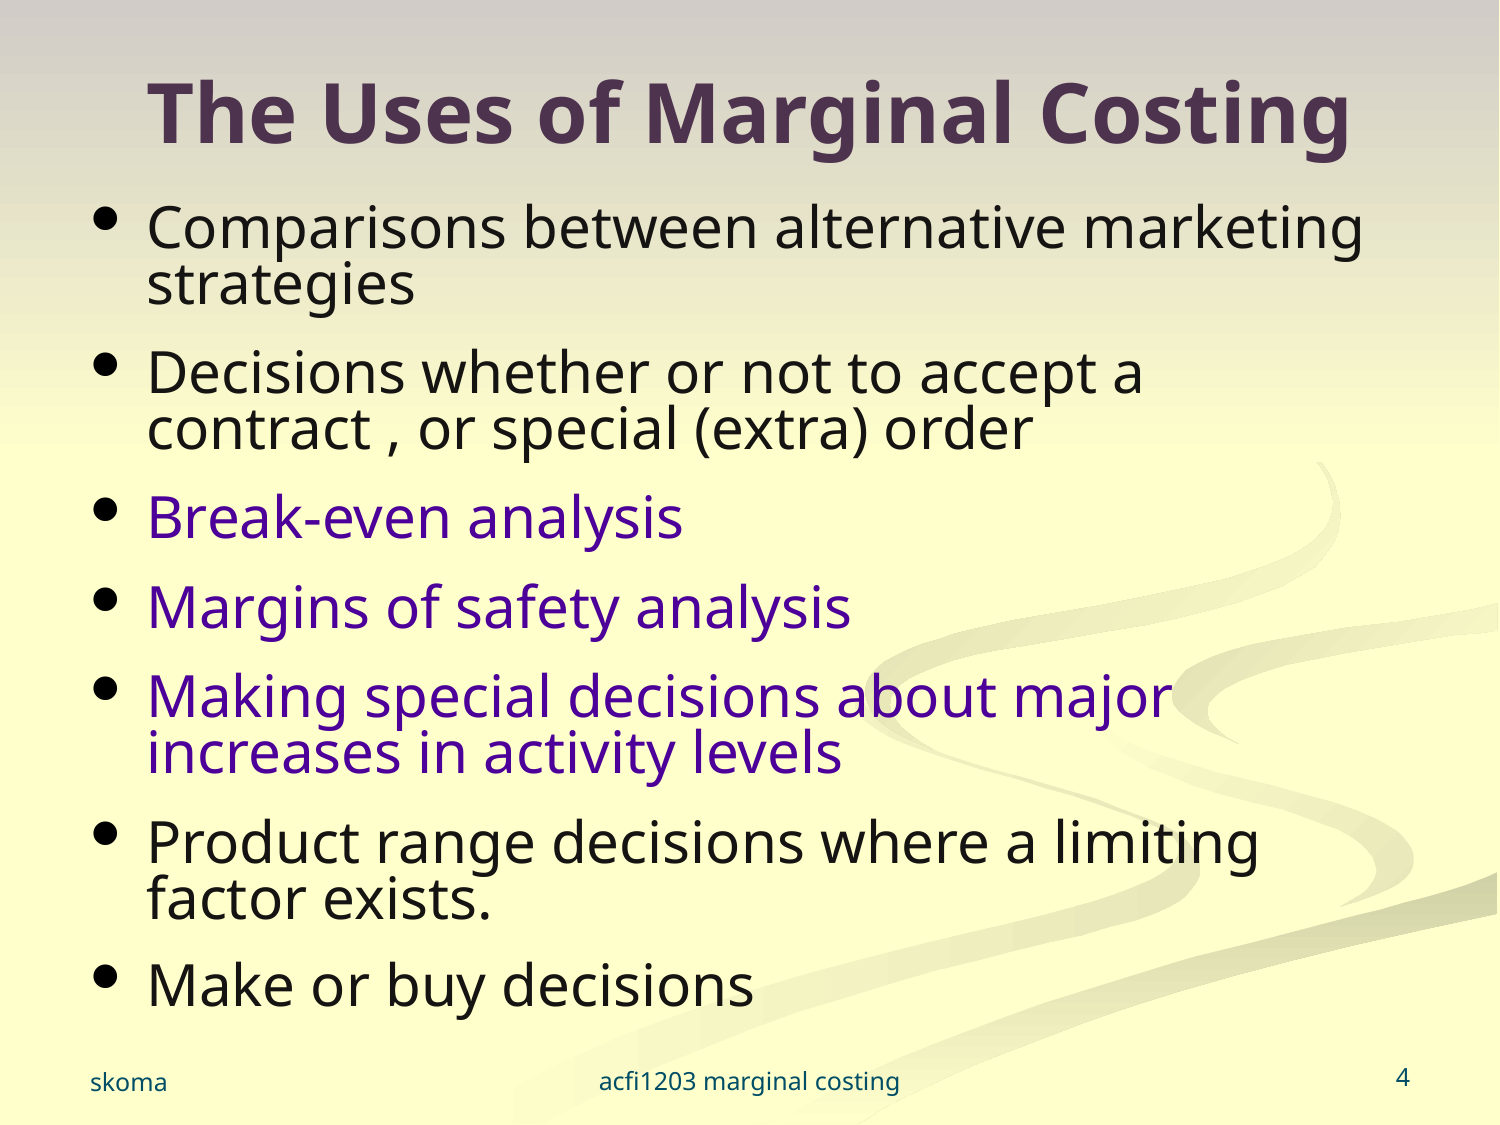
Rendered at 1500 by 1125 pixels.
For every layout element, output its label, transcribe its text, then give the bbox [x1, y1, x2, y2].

title The Uses of Marginal Costing [74, 44, 1426, 176]
slide_number 4 [1074, 1024, 1426, 1104]
list Comparisons between alternative marketing strategies Decisions whether or not to accept a contract , or special (extra) order Break-even analysis Margins of safety analysis Making special decisions about major increases in activity levels Product range decisions where a limiting factor exists. Make or buy decisions [74, 195, 1426, 1046]
slide_number skoma [74, 1025, 426, 1104]
footer acfi1203 marginal costing [512, 1024, 988, 1104]
